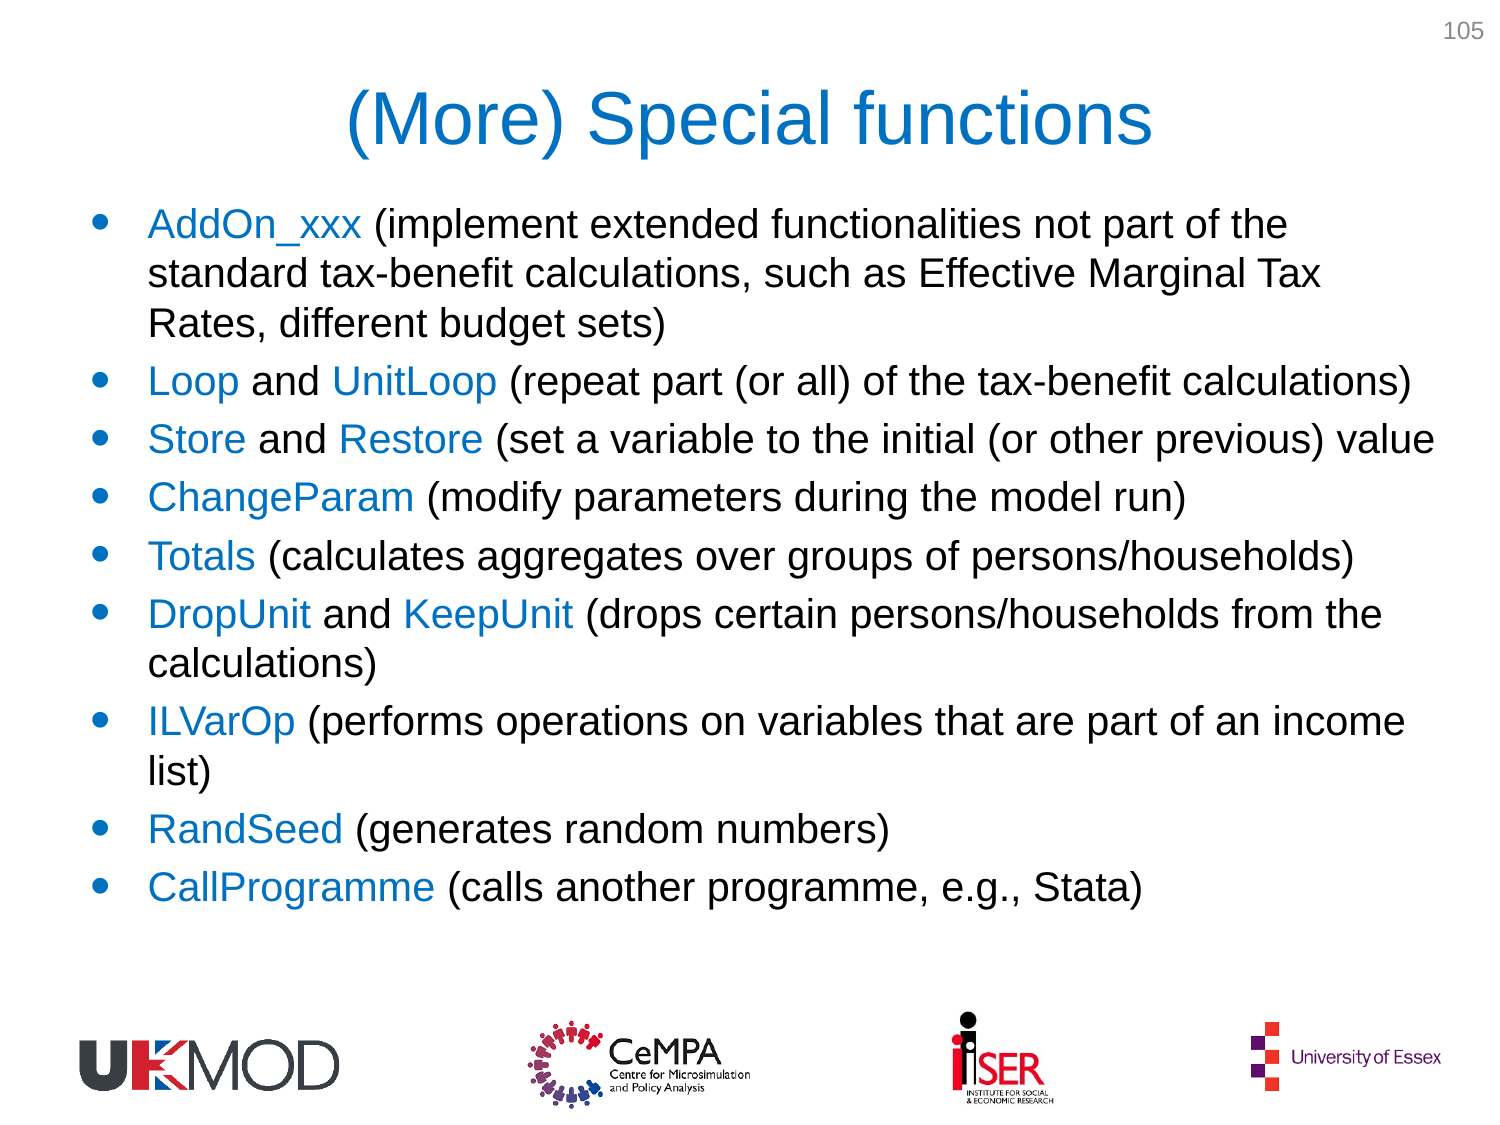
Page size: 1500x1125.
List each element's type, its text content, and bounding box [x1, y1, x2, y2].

picture [527, 1020, 750, 1109]
picture [73, 1036, 343, 1094]
list AddOn_xxx (implement extended functionalities not part of the standard tax-benefit calculations, such as Effective Marginal Tax Rates, different budget sets) Loop and UnitLoop (repeat part (or all) of the tax-benefit calculations) Store and Restore (set a variable to the initial (or other previous) value ChangeParam (modify parameters during the model run) Totals (calculates aggregates over groups of persons/households) DropUnit and KeepUnit (drops certain persons/households from the calculations) ILVarOp (performs operations on variables that are part of an income list) RandSeed (generates random numbers) CallProgramme (calls another programme, e.g., Stata) [75, 189, 1459, 988]
picture [1251, 1022, 1441, 1091]
title (More) Special functions [75, 45, 1425, 185]
slide_number 105 [1149, 0, 1500, 60]
picture [934, 992, 1067, 1125]
